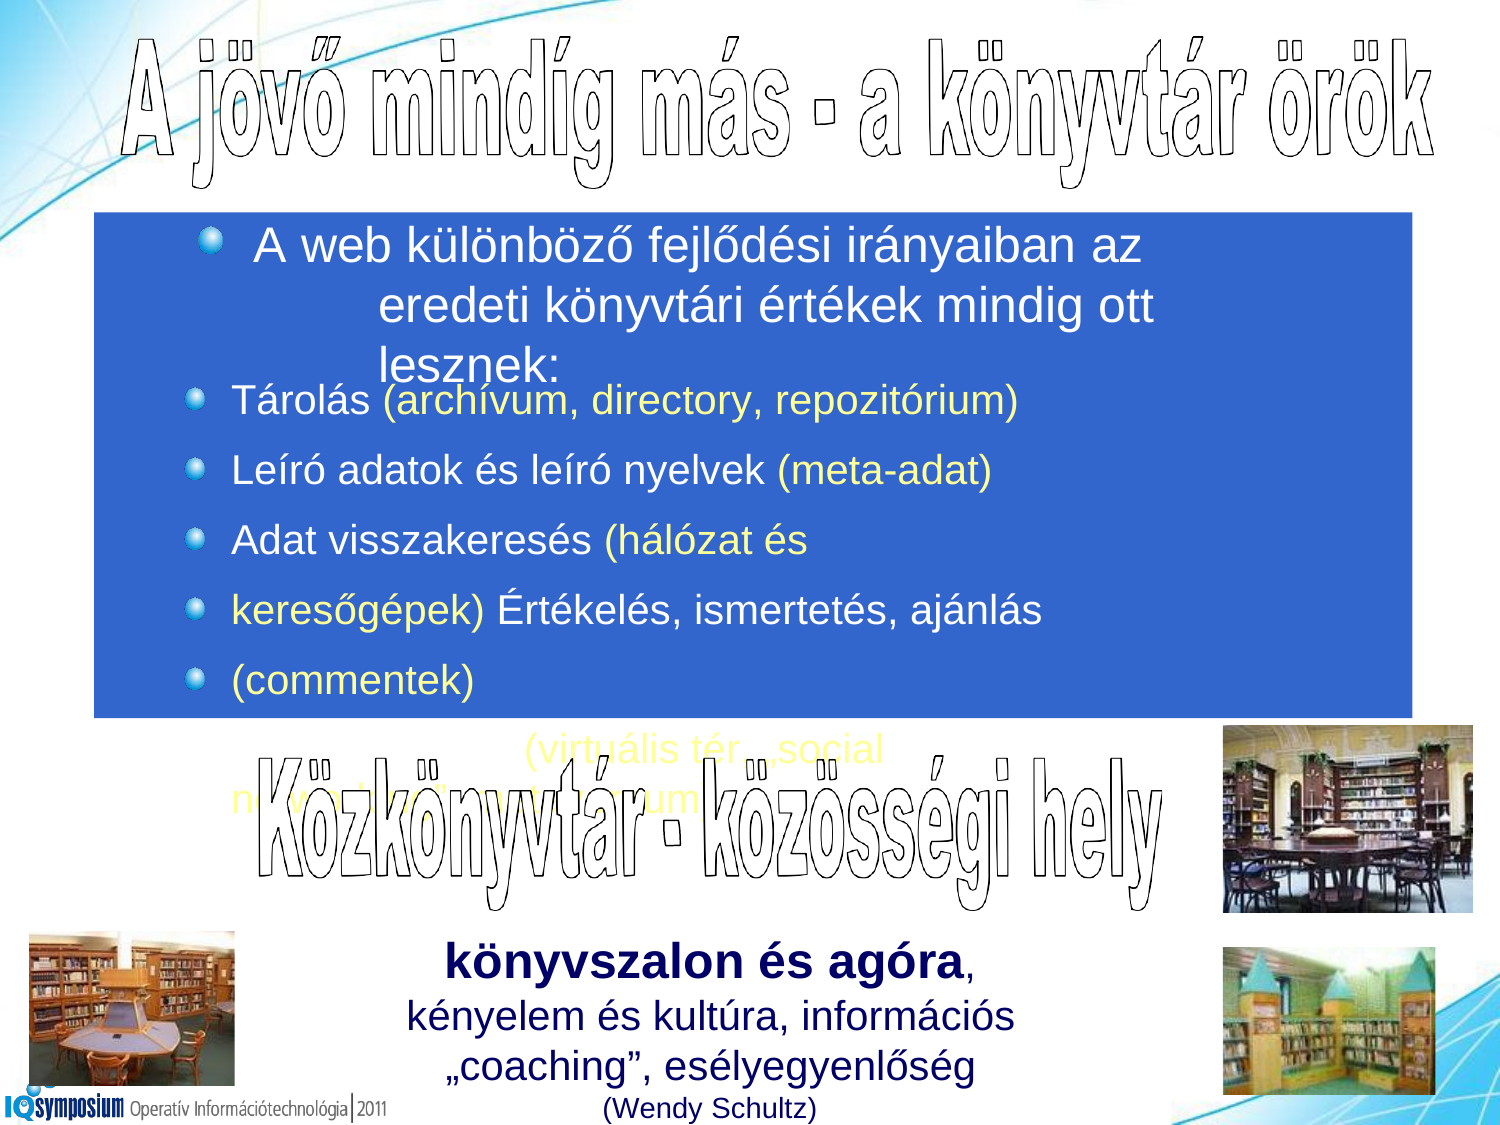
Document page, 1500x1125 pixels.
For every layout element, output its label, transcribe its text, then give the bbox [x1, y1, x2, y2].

text_box [184, 527, 205, 550]
text_box Tárolás (archívum, directory, repozitórium) Leíró adatok és leíró nyelvek (meta-adat) Adat visszakeresés (hálózat és keresőgépek) Értékelés, ismertetés, ajánlás (commentek) Közösségi hely (virtuális tér, „social networking”, metaverzum) [228, 352, 1375, 822]
text_box [29, 931, 235, 1086]
text_box [815, 99, 835, 125]
picture [0, 0, 1500, 1125]
text_box [258, 755, 646, 912]
text_box [94, 212, 251, 719]
text_box könyvszalon és agóra, kényelem és kultúra, információs „coaching”, esélyegyenlőség (Wendy Schultz) [296, 928, 1125, 1125]
text_box [663, 820, 681, 846]
text_box [1222, 947, 1436, 1095]
text_box [859, 36, 1434, 189]
text_box [703, 755, 1163, 912]
text_box [1222, 725, 1473, 913]
text_box [184, 667, 205, 690]
text_box [120, 36, 790, 189]
text_box [184, 457, 205, 480]
text_box [184, 387, 205, 410]
text_box A web különböző fejlődési irányaiban az eredeti könyvtári értékek mindig ott lesznek: [251, 212, 1311, 352]
text_box [1311, 212, 1413, 719]
text_box [184, 597, 205, 620]
text_box [197, 226, 223, 254]
